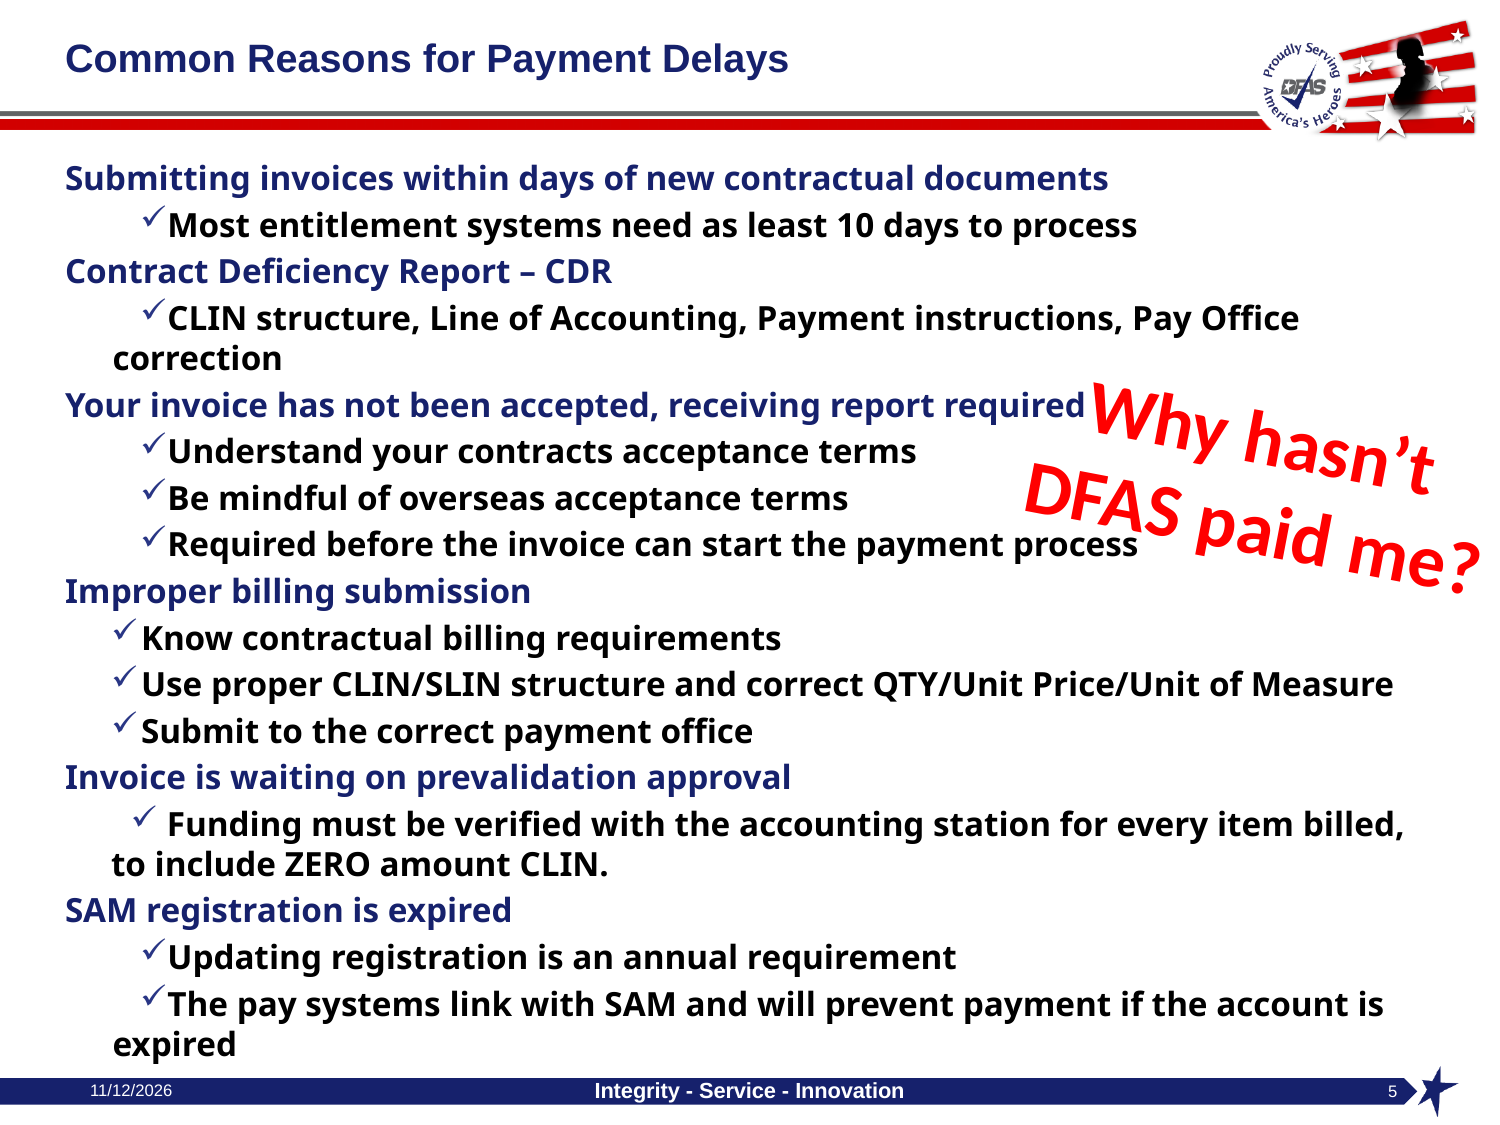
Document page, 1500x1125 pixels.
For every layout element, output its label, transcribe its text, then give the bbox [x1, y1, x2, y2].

title Common Reasons for Payment Delays [50, 24, 1450, 88]
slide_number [75, 1076, 425, 1105]
list Submitting invoices within days of new contractual documents Most entitlement systems need as least 10 days to process Contract Deficiency Report – CDR CLIN structure, Line of Accounting, Payment instructions, Pay Office correction Your invoice has not been accepted, receiving report required Understand your contracts acceptance terms Be mindful of overseas acceptance terms Required before the invoice can start the payment process Improper billing submission Know contractual billing requirements Use proper CLIN/SLIN structure and correct QTY/Unit Price/Unit of Measure Submit to the correct payment office Invoice is waiting on prevalidation approval Funding must be verified with the accounting station for every item billed, to include ZERO amount CLIN. SAM registration is expired Updating registration is an annual requirement The pay systems link with SAM and will prevent payment if the account is expired [50, 149, 1450, 1063]
text_box Why hasn’t DFAS paid me? [1450, 416, 1500, 623]
picture [0, 15, 1483, 147]
slide_number 5 [1074, 1077, 1413, 1103]
footer Integrity - Service - Innovation [512, 1076, 988, 1105]
picture [1417, 1065, 1459, 1117]
